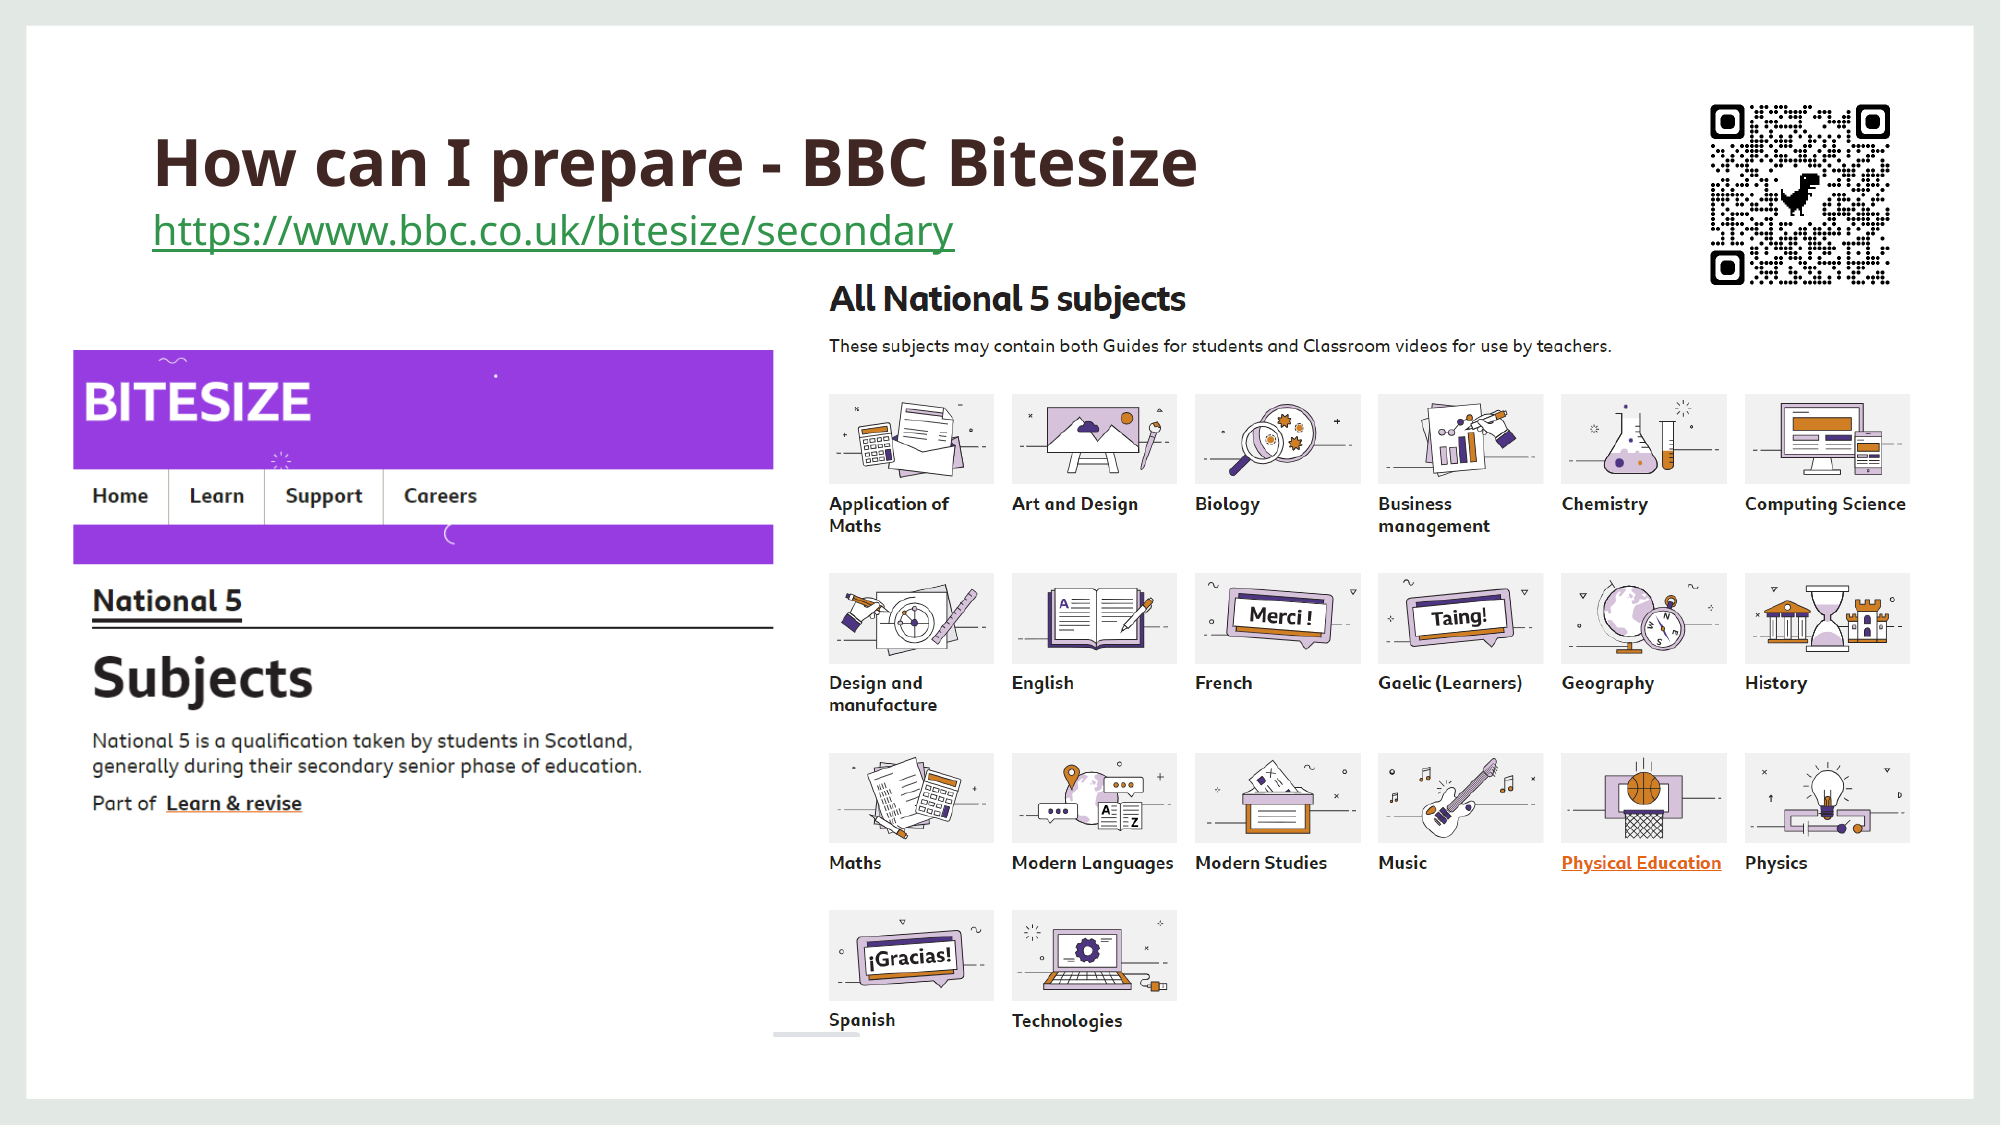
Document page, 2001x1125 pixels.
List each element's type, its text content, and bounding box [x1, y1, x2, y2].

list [773, 283, 1952, 1037]
picture [1691, 85, 1909, 304]
title How can I prepare - BBC Bitesize https://www.bbc.co.uk/bitesize/secondary [137, 105, 1691, 317]
picture [73, 350, 774, 882]
